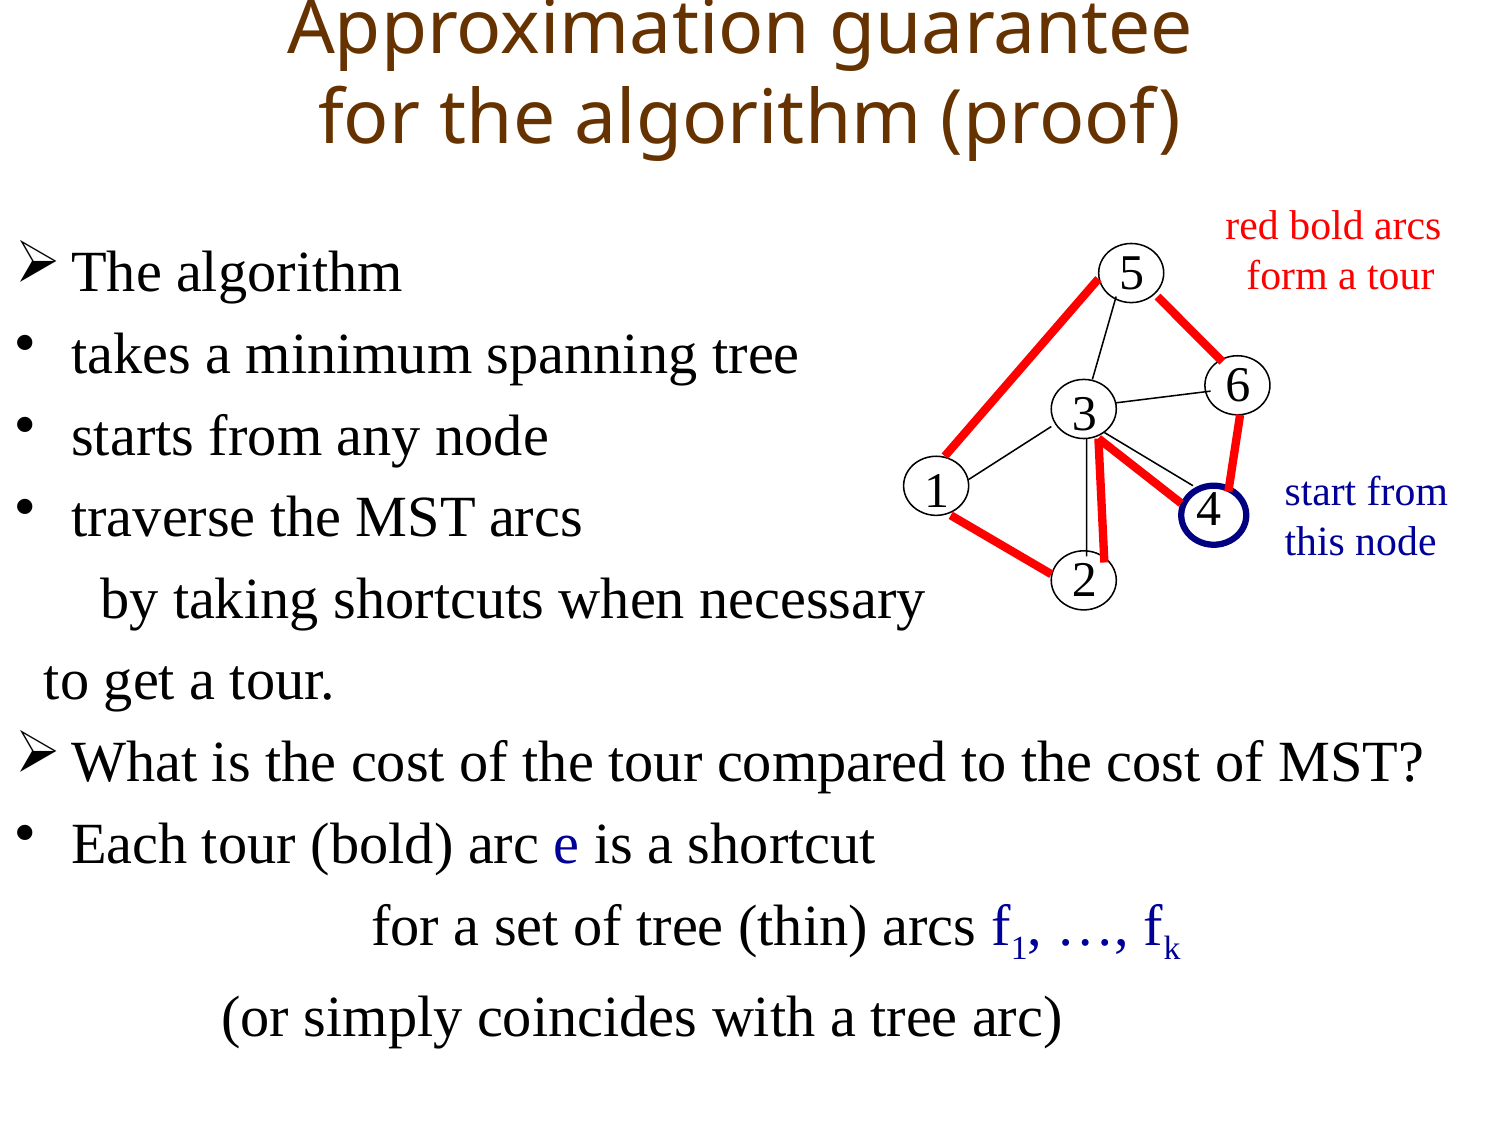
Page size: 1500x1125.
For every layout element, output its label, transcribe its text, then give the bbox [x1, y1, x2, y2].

title Approximation guarantee for the algorithm (proof) [0, 0, 1500, 138]
list The algorithm takes a minimum spanning tree starts from any node traverse the MST arcs by taking shortcuts when necessary to get a tour. What is the cost of the tour compared to the cost of MST? Each tour (bold) arc e is a shortcut for a set of tree (thin) arcs f1, …, fk (or simply coincides with a tree arc) [0, 225, 1500, 1125]
text_box red bold arcs form a tour [1210, 190, 1459, 306]
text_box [909, 231, 1271, 615]
text_box start from this node [1277, 456, 1500, 571]
